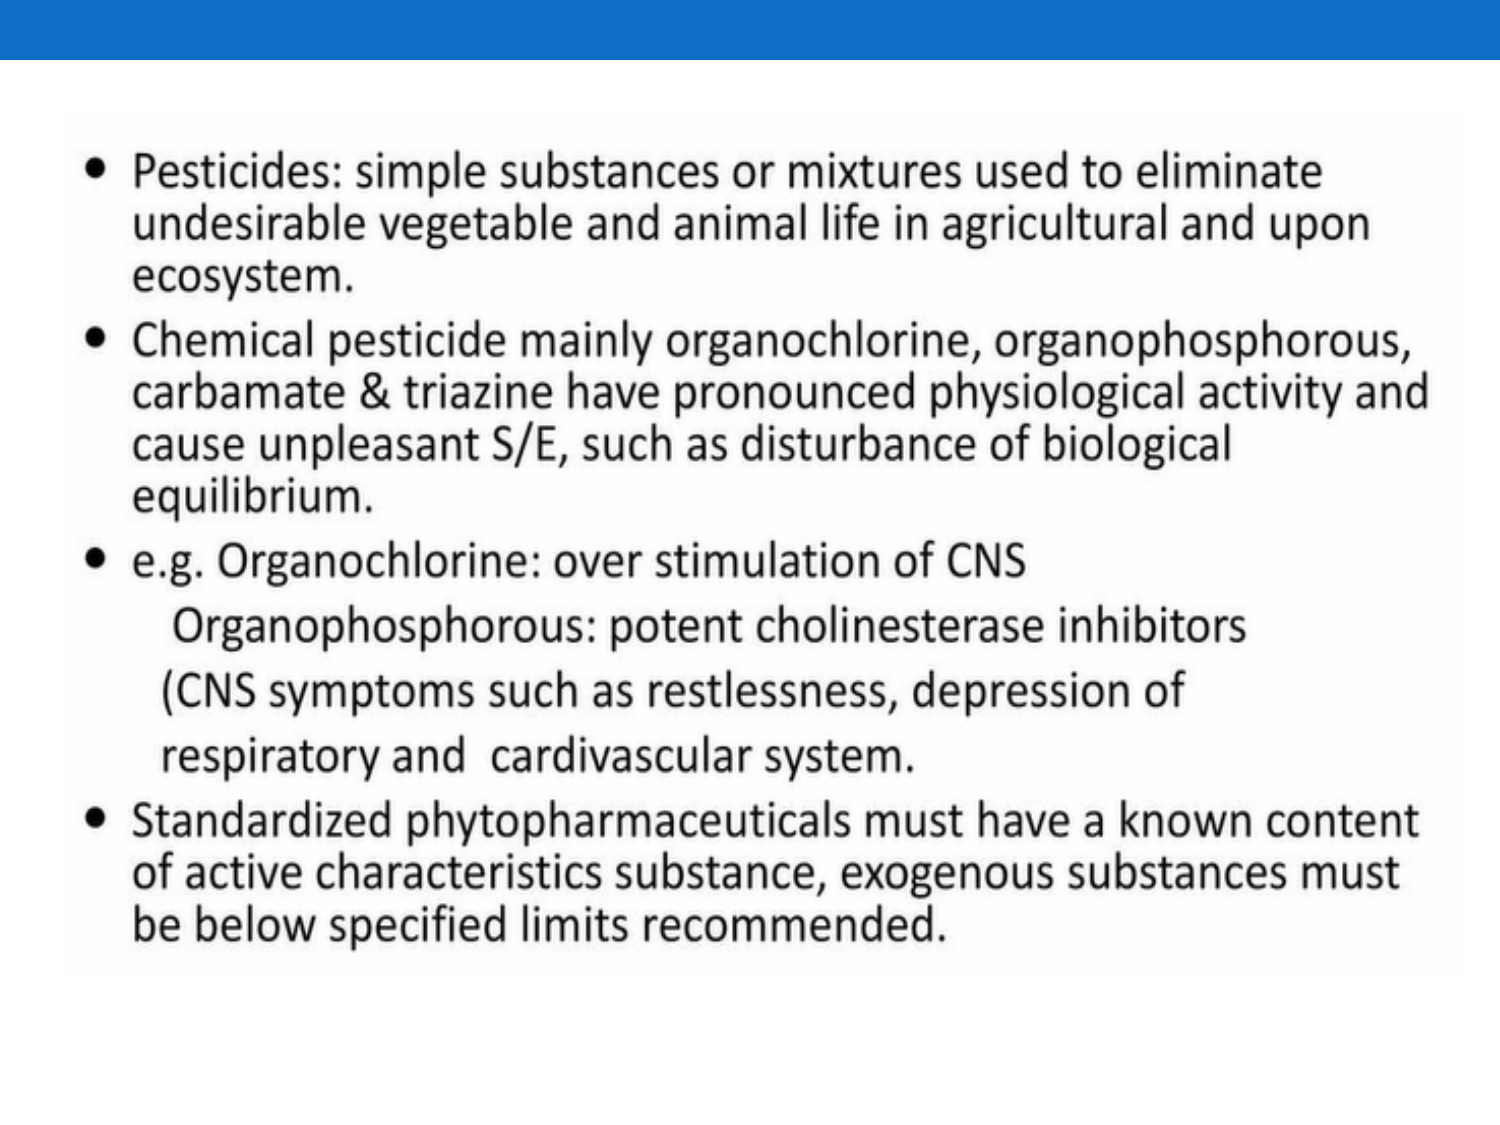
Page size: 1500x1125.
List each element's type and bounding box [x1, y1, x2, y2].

picture [62, 112, 1463, 976]
